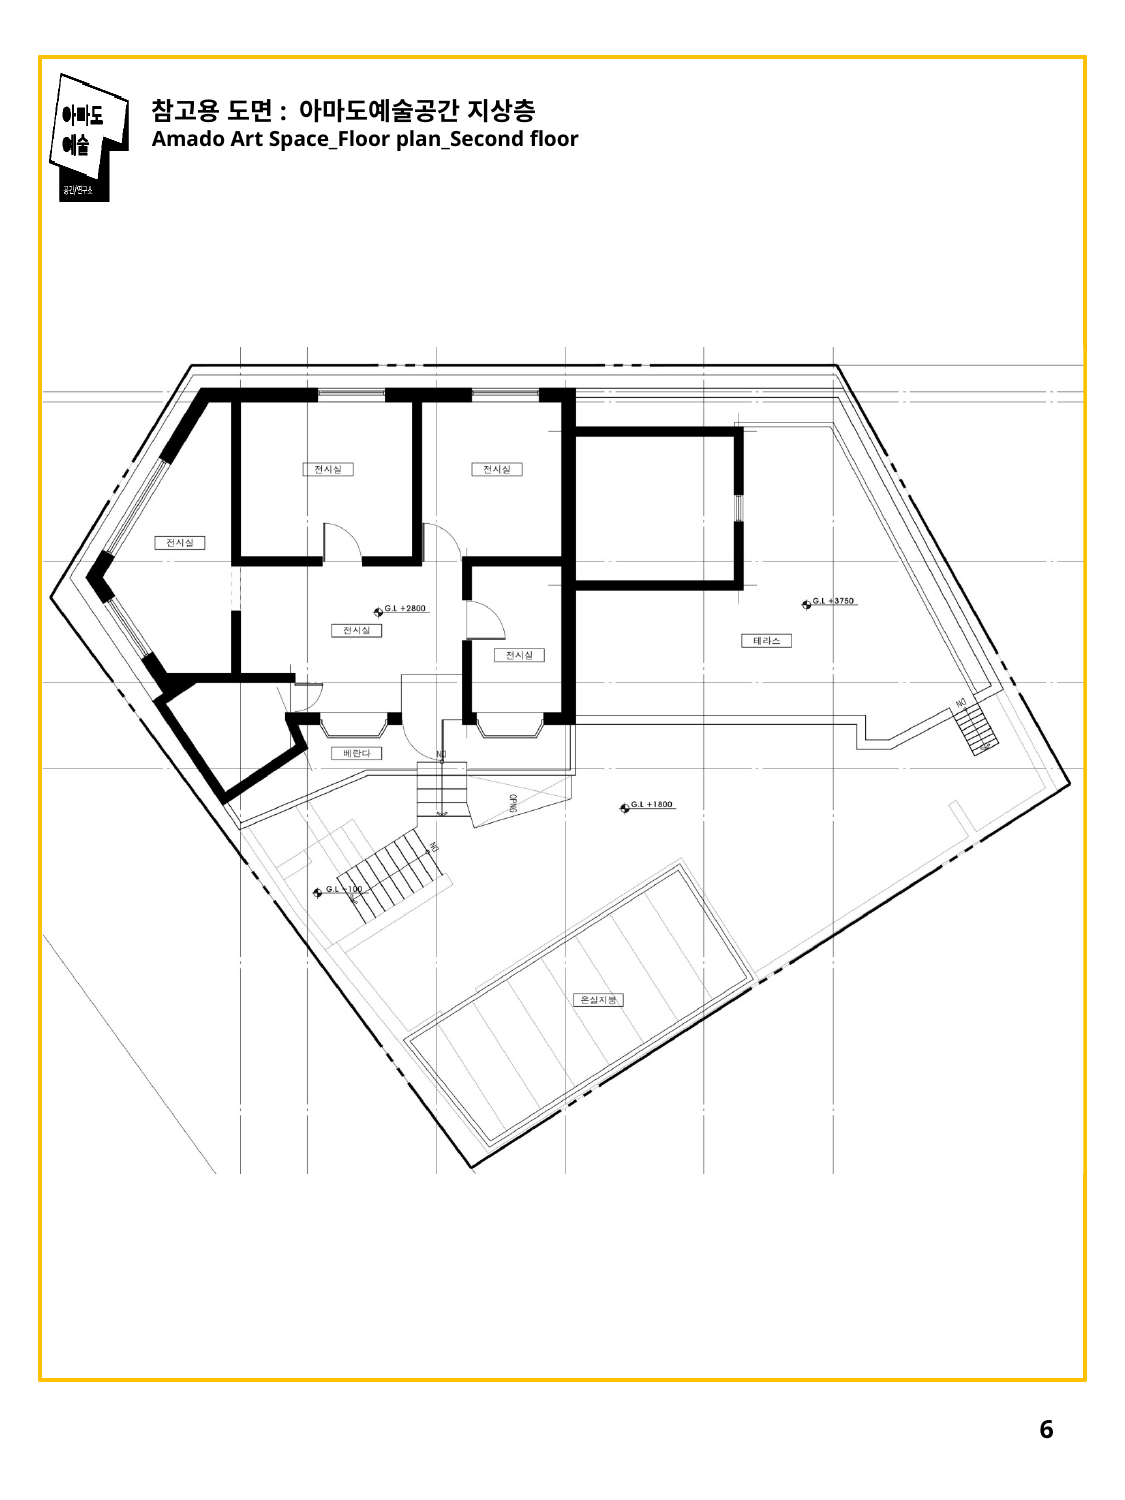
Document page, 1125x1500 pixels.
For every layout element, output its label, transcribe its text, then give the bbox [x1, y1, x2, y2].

text_box [38, 1179, 1087, 1382]
picture [42, 347, 1084, 1175]
picture [48, 72, 129, 202]
text_box [38, 55, 1087, 350]
slide_number 6 [806, 1390, 1069, 1471]
text_box 참고용 도면: 아마도예술공간 지상층 Amado Art Space_Floor plan_Second floor [137, 88, 1125, 159]
